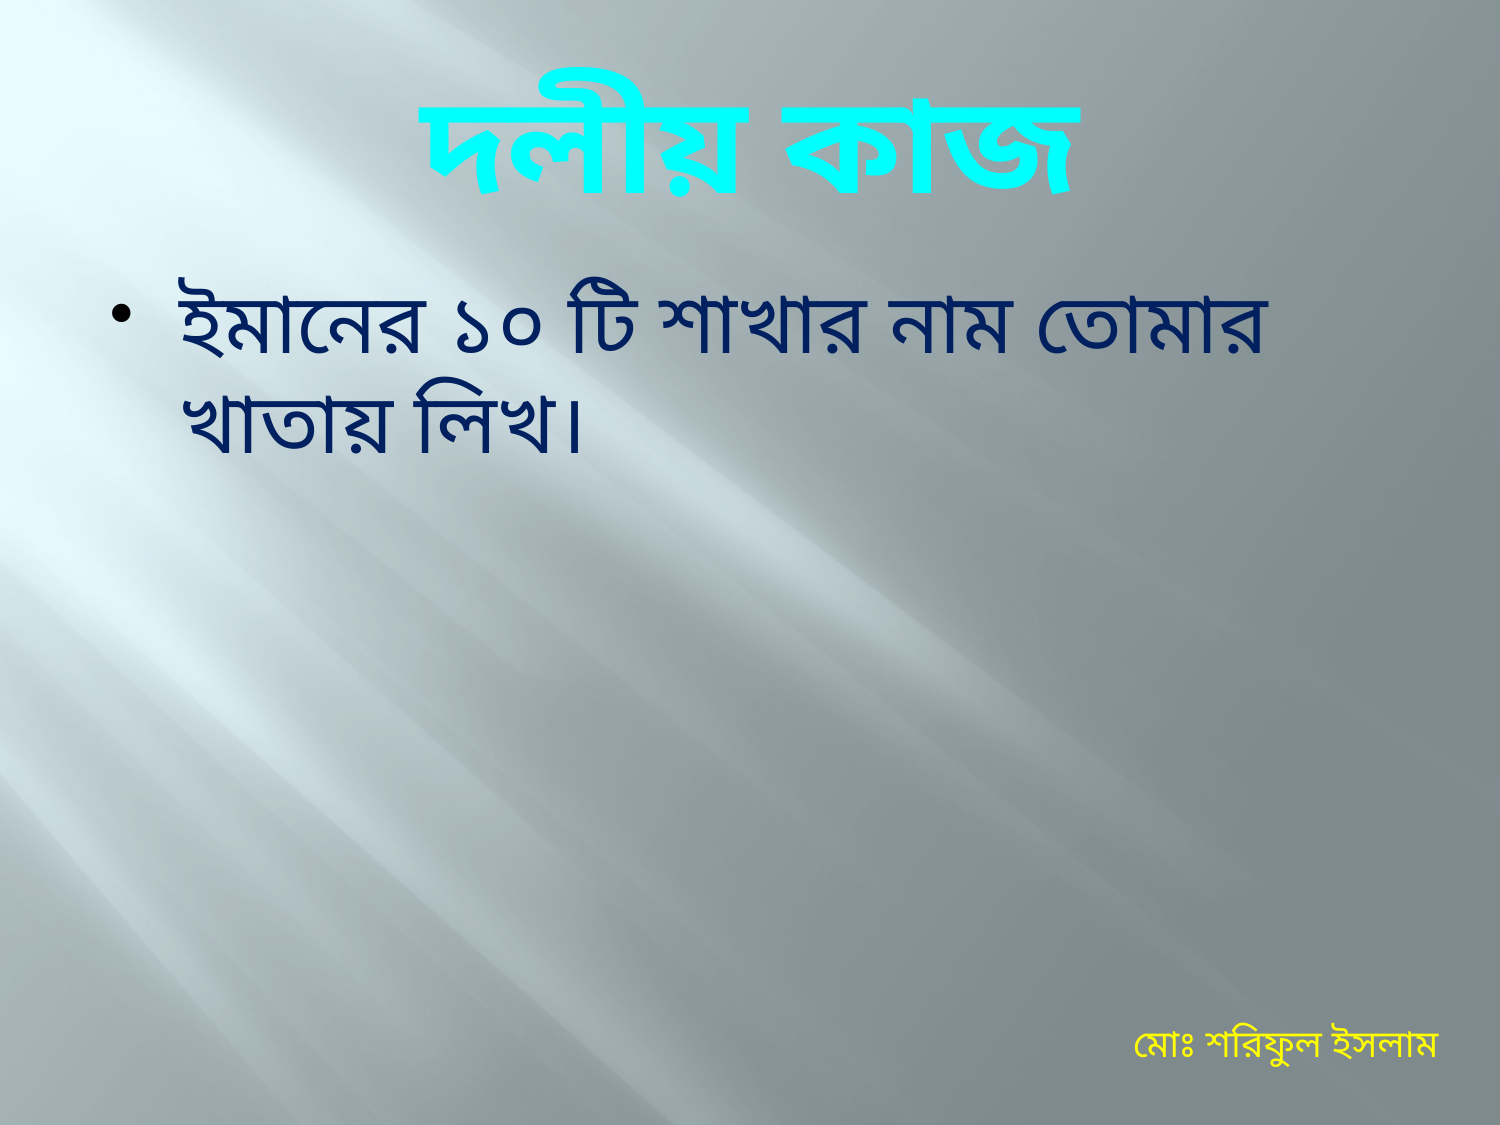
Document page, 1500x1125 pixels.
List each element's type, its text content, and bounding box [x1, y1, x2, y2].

title দলীয় কাজ [75, 45, 1425, 233]
list ইমানের ১০ টি শাখার নাম তোমার খাতায় লিখ। [75, 262, 1425, 1035]
text_box মোঃ শরিফুল ইসলাম [1118, 1012, 1473, 1073]
